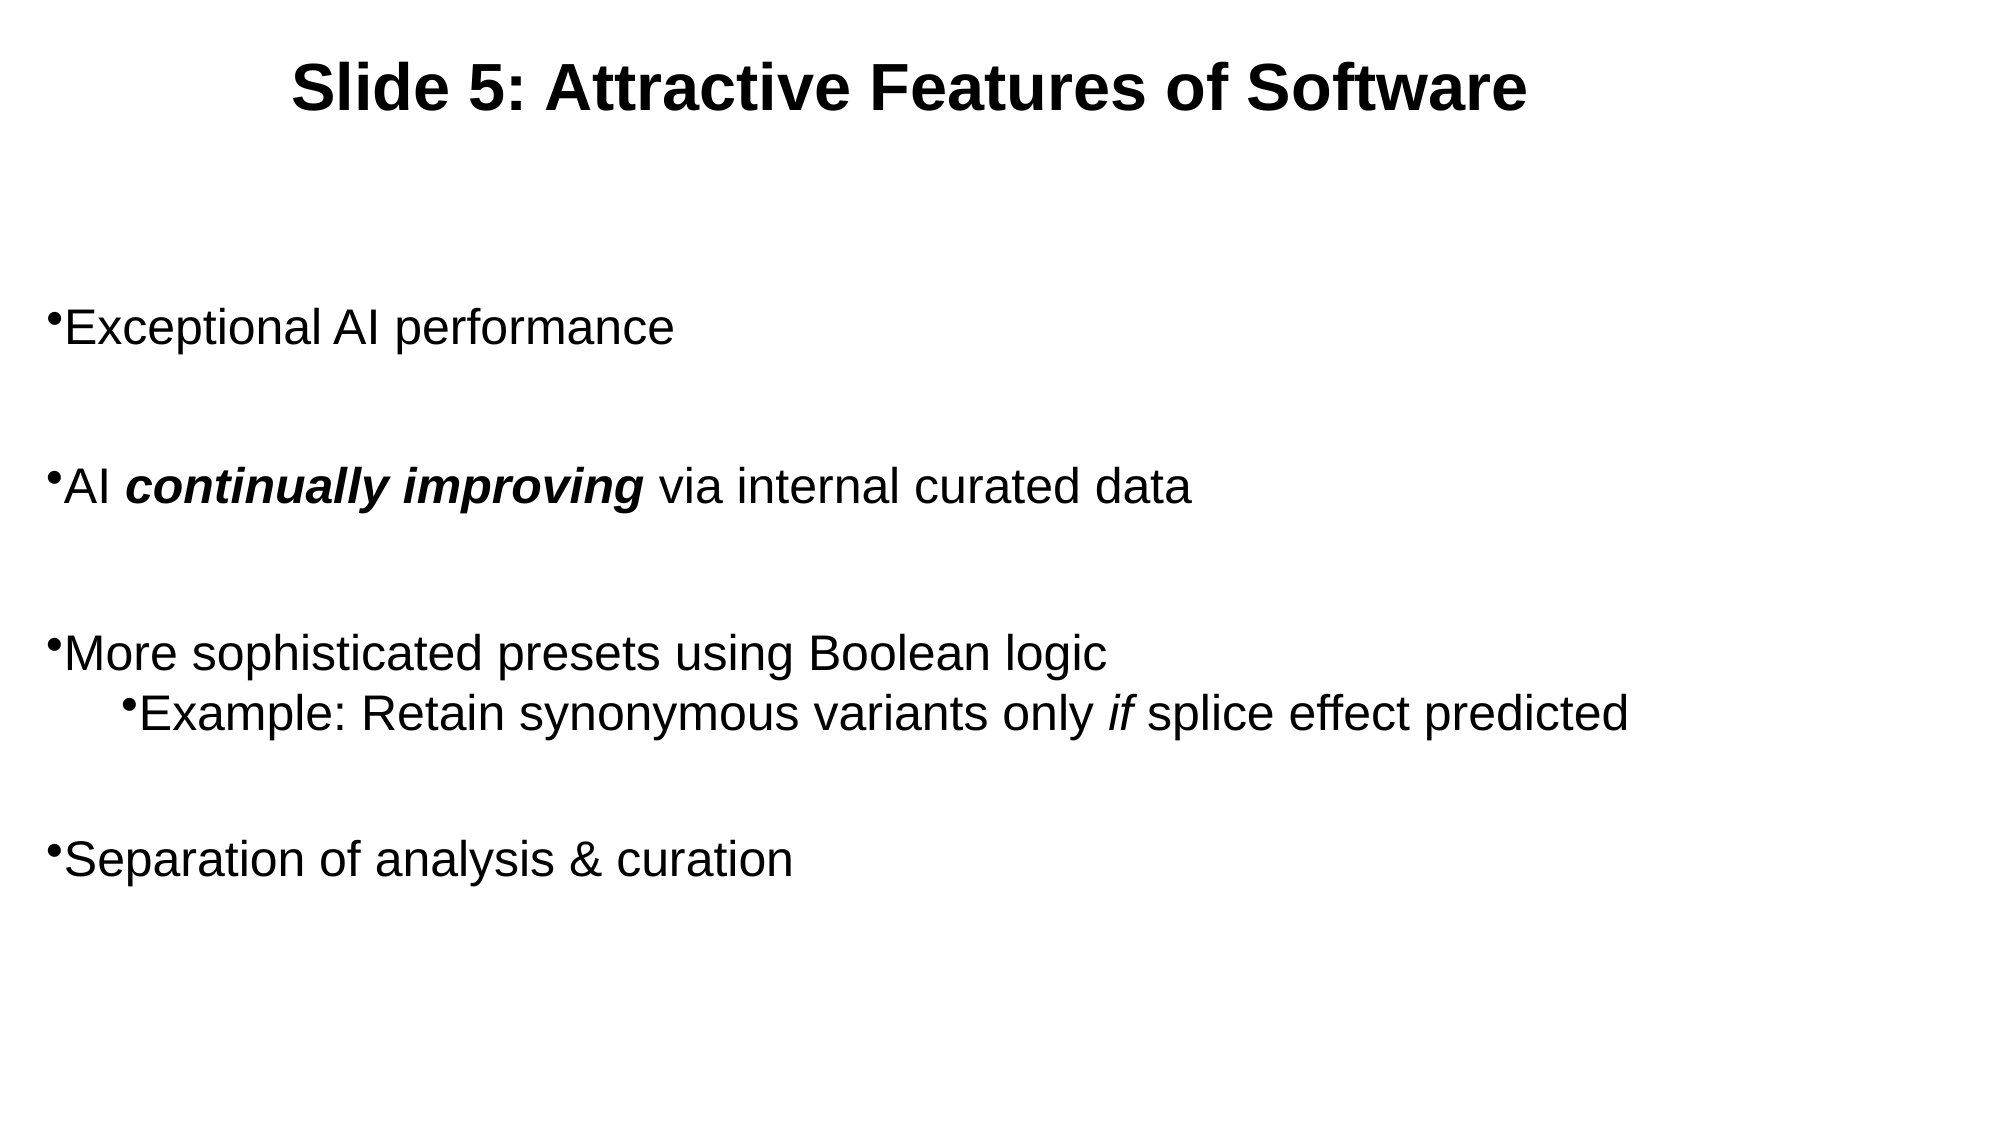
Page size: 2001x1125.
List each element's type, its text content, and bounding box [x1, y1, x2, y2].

text_box AI continually improving via internal curated data [31, 446, 1911, 522]
text_box Exceptional AI performance [31, 287, 1968, 363]
text_box Slide 5: Attractive Features of Software [276, 36, 1666, 132]
text_box Separation of analysis & curation [31, 819, 1911, 894]
text_box More sophisticated presets using Boolean logic Example: Retain synonymous variants only if splice effect predicted [31, 612, 1958, 748]
